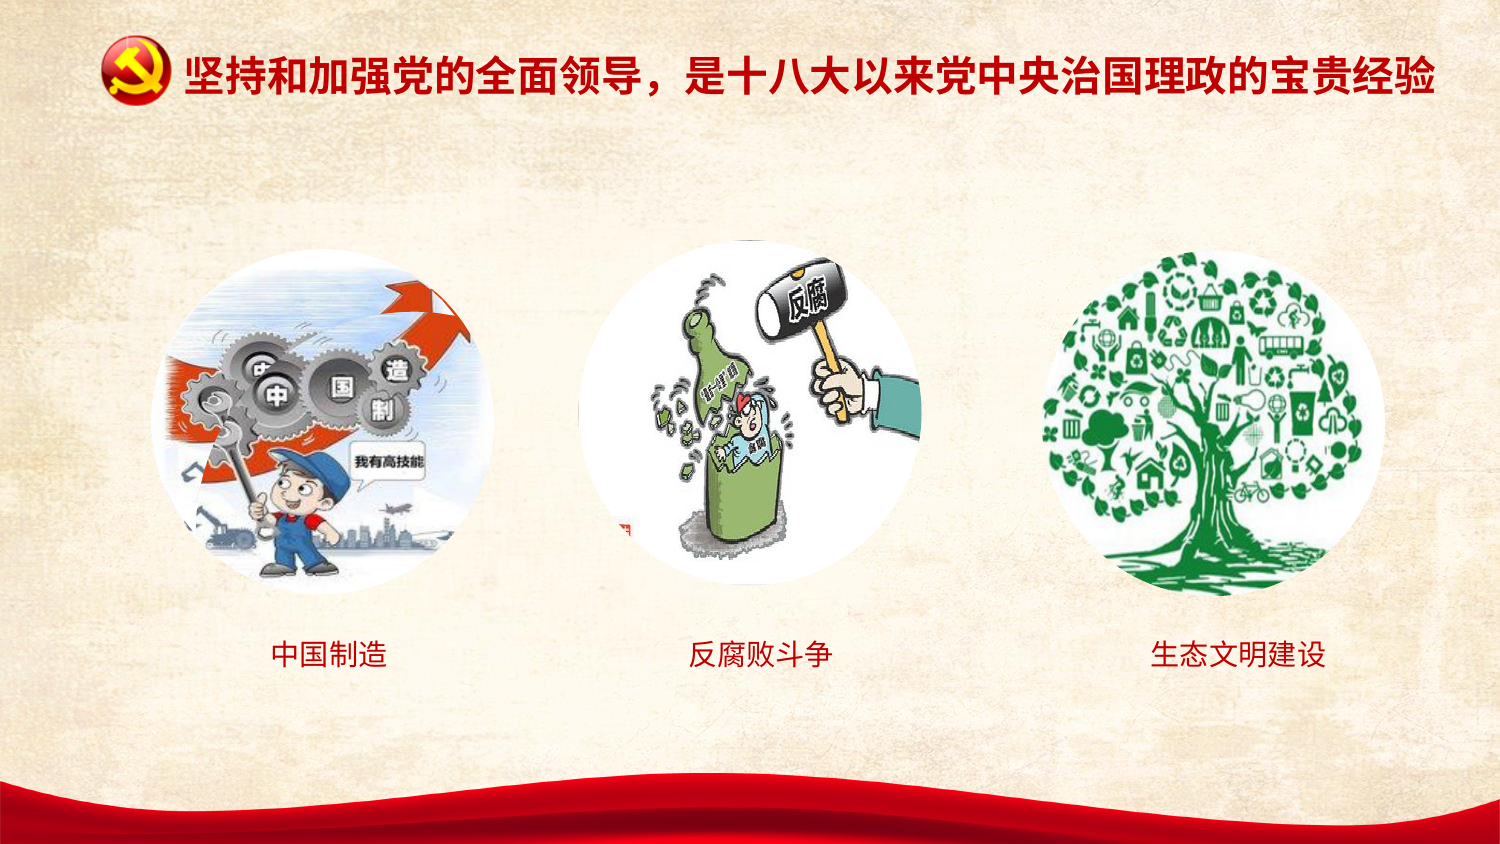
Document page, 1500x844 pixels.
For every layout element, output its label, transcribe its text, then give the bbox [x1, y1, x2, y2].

text_box 生态文明建设 [1109, 628, 1369, 679]
text_box 坚持和加强党的全面领导，是十八大以来党中央治国理政的宝贵经验 [216, 41, 1464, 107]
text_box 反腐败斗争 [646, 628, 901, 679]
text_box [150, 248, 495, 595]
text_box [577, 239, 923, 587]
text_box 中国制造 [229, 628, 484, 679]
picture [0, 0, 1500, 844]
text_box [1041, 250, 1386, 597]
